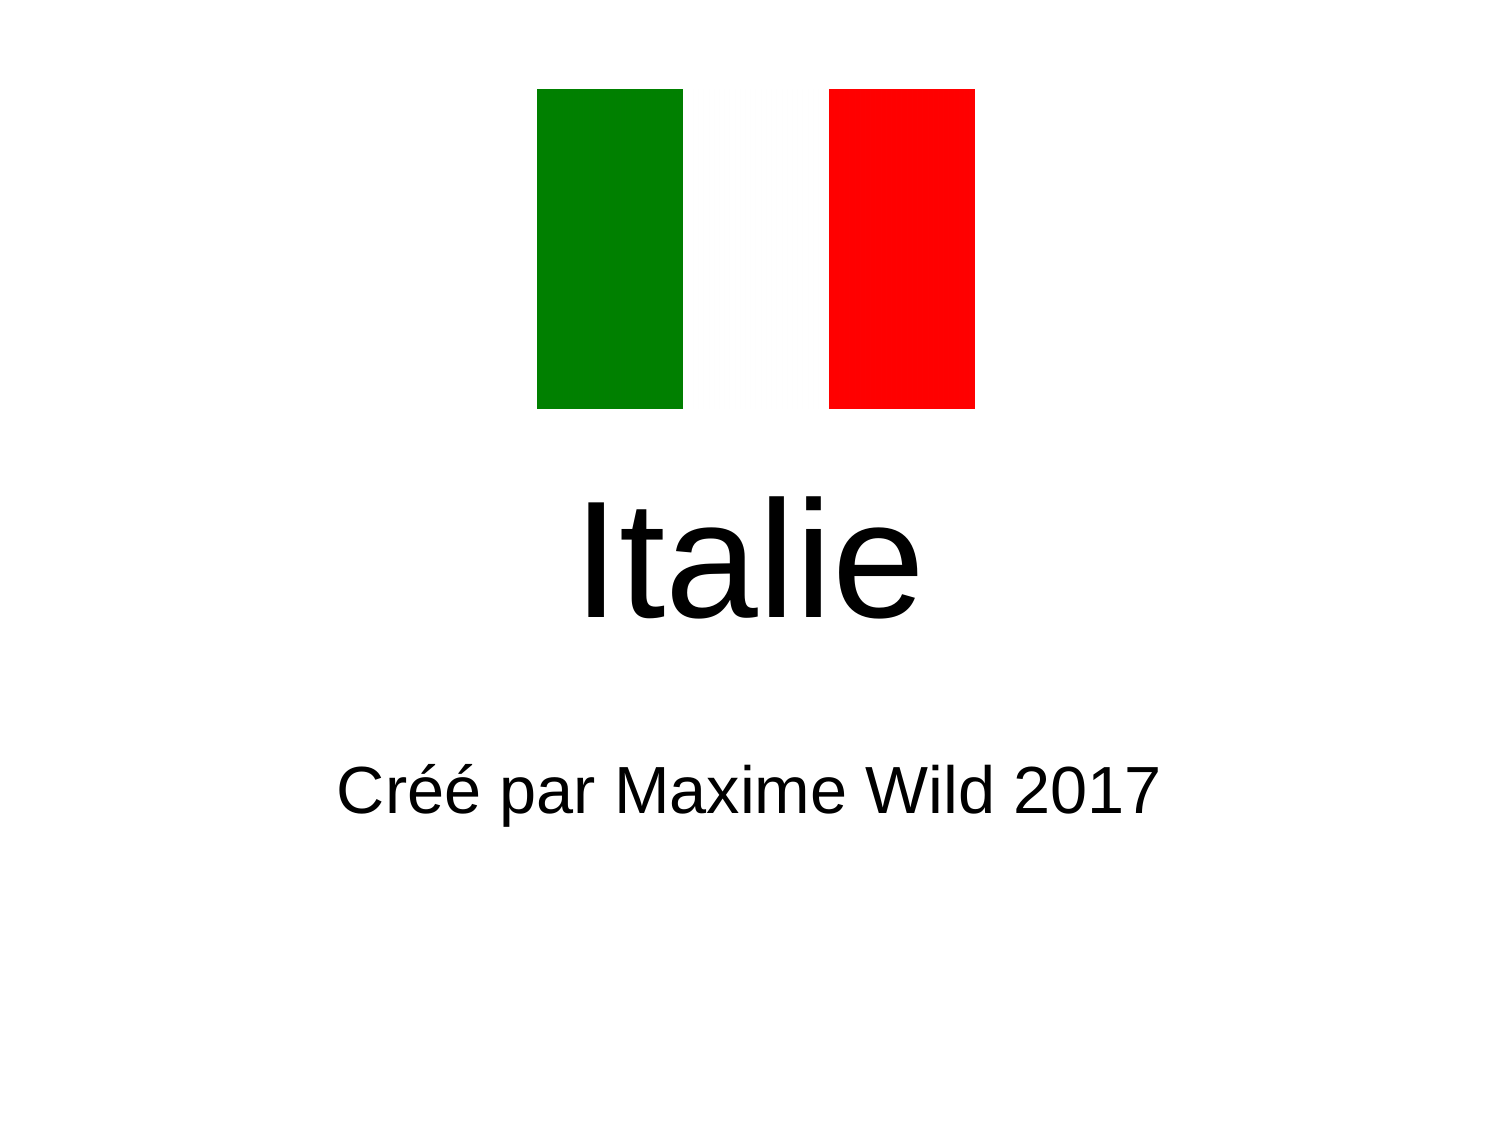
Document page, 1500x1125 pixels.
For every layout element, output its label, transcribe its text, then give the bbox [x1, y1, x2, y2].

picture [537, 89, 975, 409]
title Italie [112, 444, 1388, 657]
subtitle Créé par Maxime Wild 2017 [224, 739, 1275, 1028]
